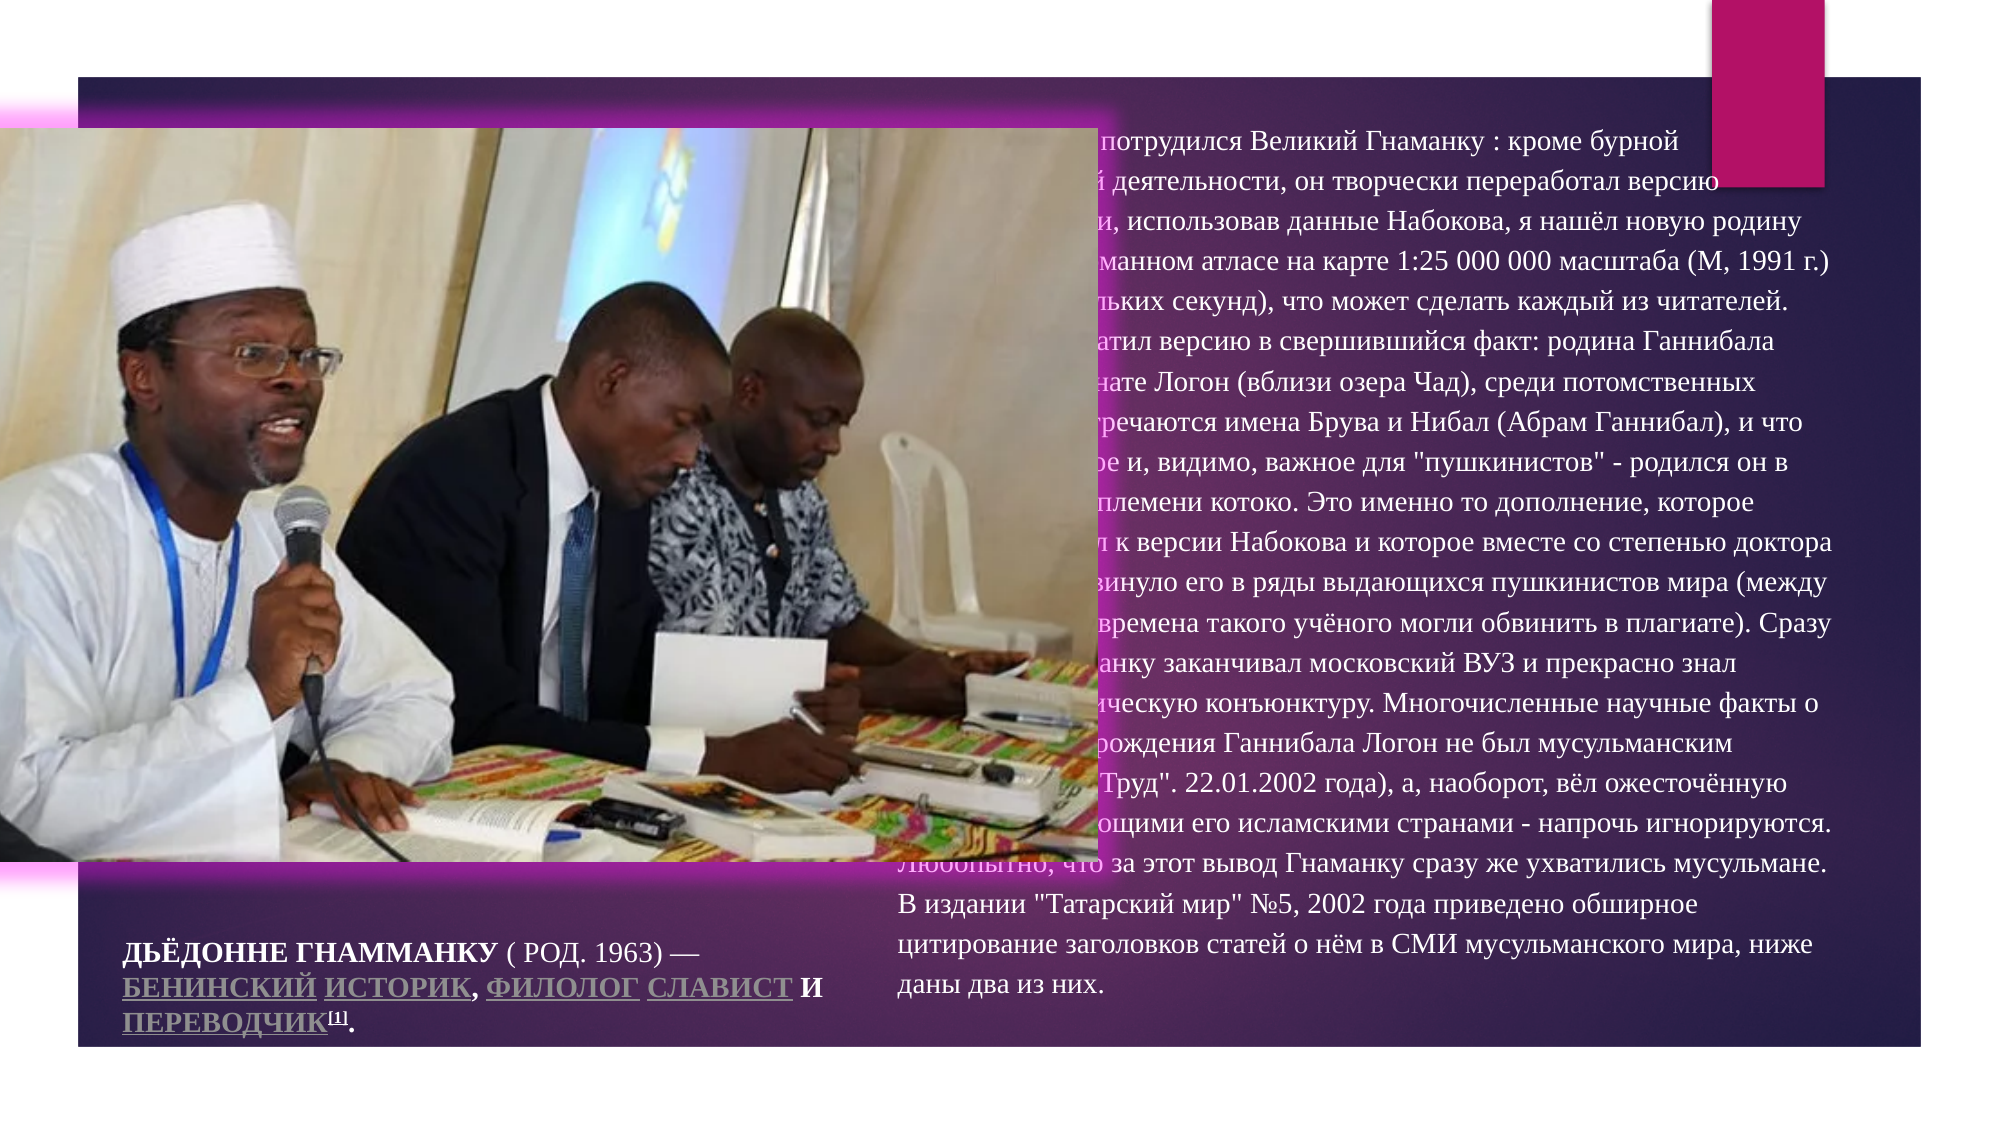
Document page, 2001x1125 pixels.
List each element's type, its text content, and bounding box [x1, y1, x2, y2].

text_box Так же на славу потрудился Великий Гнаманку : кроме бурной организаторской деятельности, он творчески переработал версию Набокова (кстати, использовав данные Набокова, я нашёл новую родину Ганнибала в карманном атласе на карте 1:25 000 000 масштаба (М, 1991 г.) в течение нескольких секунд), что может сделать каждый из читателей. Гнаманку превратил версию в свершившийся факт: родина Ганнибала найдена в султанате Логон (вблизи озера Чад), среди потомственных рыбаков, где встречаются имена Брува и Нибал (Абрам Ганнибал), и что самое интересное и, видимо, важное для "пушкинистов" - родился он в мусульманском племени котоко. Это именно то дополнение, которое Гнаманку сделал к версии Набокова и которое вместе со степенью доктора Сорбонны, выдвинуло его в ряды выдающихся пушкинистов мира (между прочим, в иные времена такого учёного могли обвинить в плагиате). Сразу видно, что Гнаманку заканчивал московский ВУЗ и прекрасно знал мировую политическую конъюнктуру. Многочисленные научные факты о том, что в годы рождения Ганнибала Логон не был мусульманским образованием ("Труд". 22.01.2002 года), а, наоборот, вёл ожесточённую войну с окружающими его исламскими странами - напрочь игнорируются. Любопытно, что за этот вывод Гнаманку сразу же ухватились мусульмане. В издании "Татарский мир" №5, 2002 года приведено обширное цитирование заголовков статей о нём в СМИ мусульманского мира, ниже даны два из них. [882, 108, 1860, 1076]
subtitle Дьёдонне Гнамманку ( род. 1963) ― бенинский историк, филолог славист и переводчик[1]. [107, 925, 907, 991]
picture [0, 127, 1098, 862]
